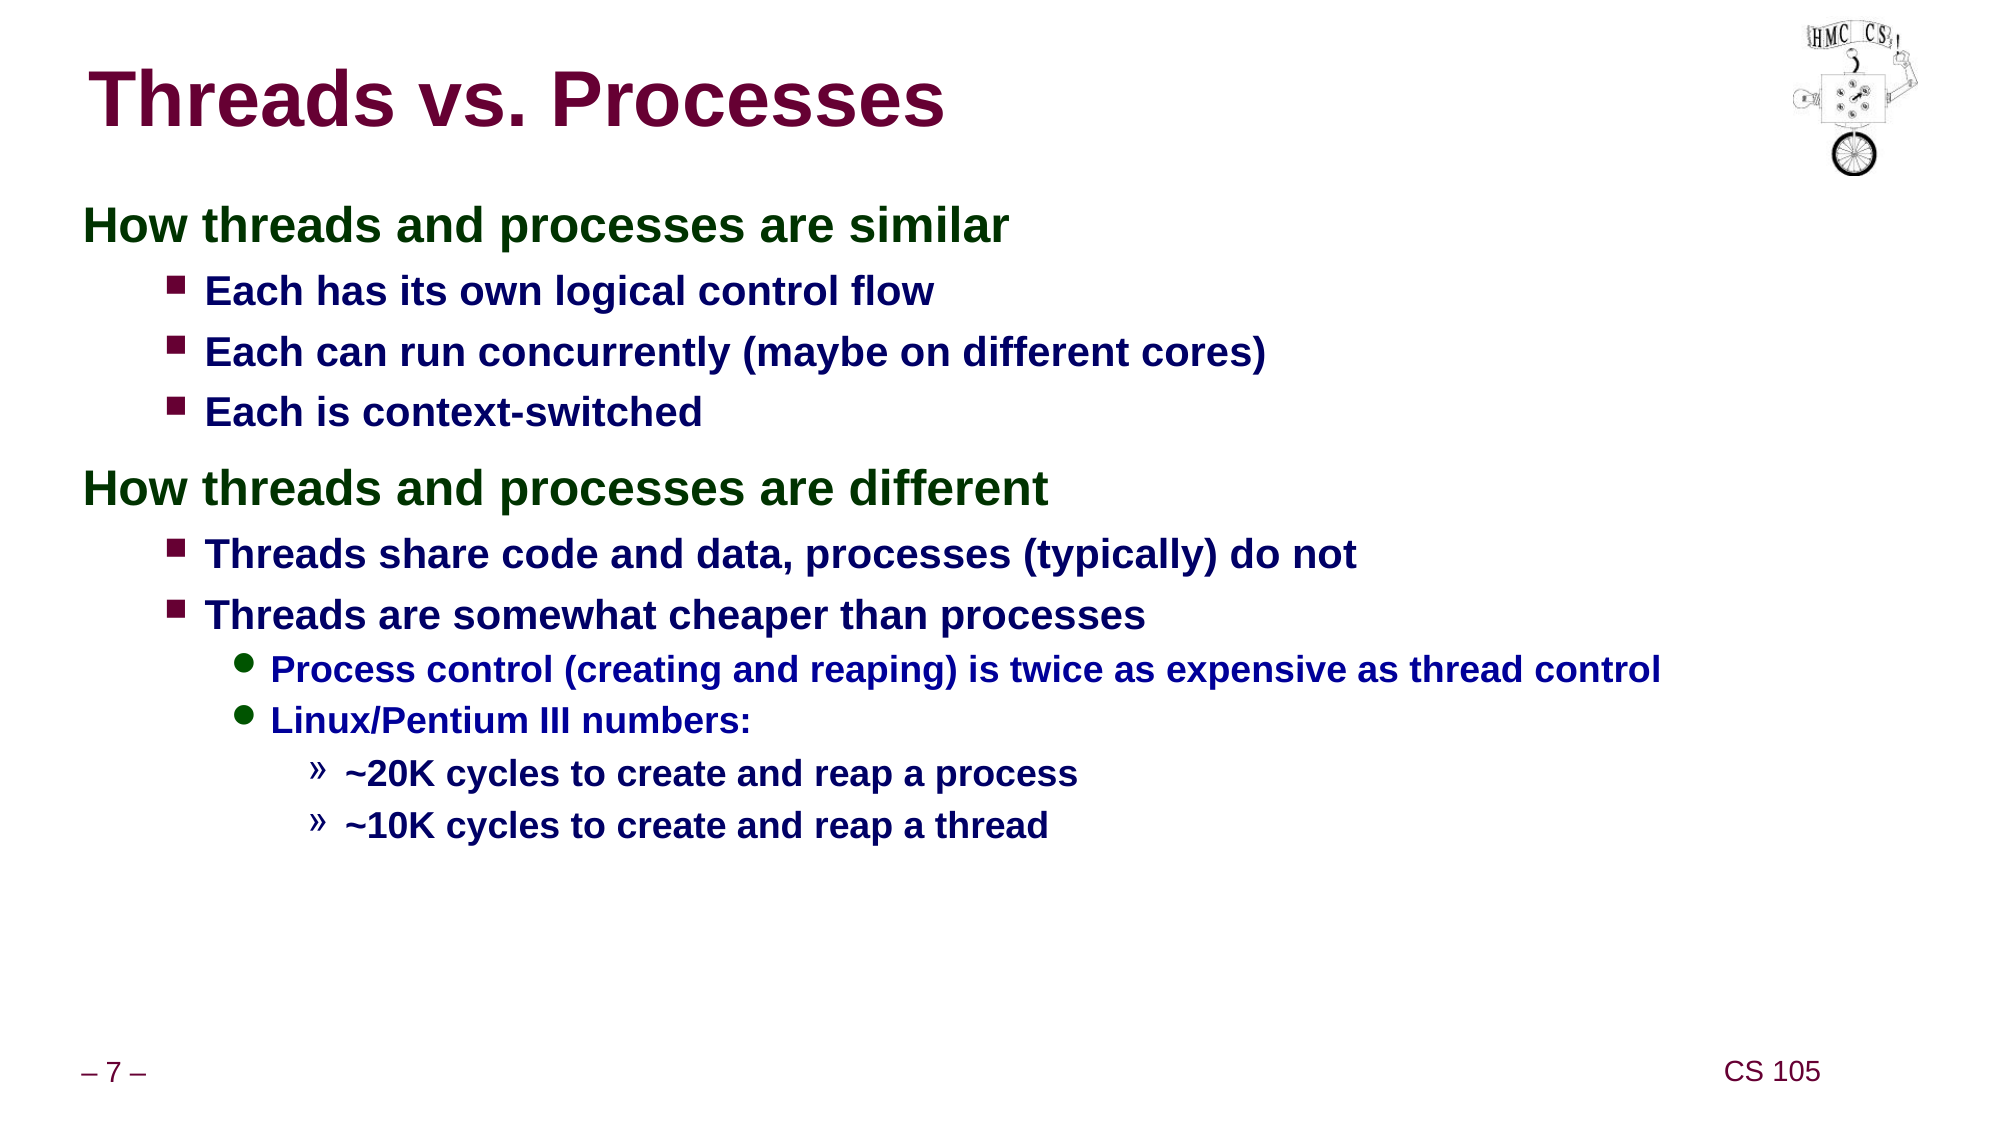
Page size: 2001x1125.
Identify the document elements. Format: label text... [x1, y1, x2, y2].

list How threads and processes are similar Each has its own logical control flow Each can run concurrently (maybe on different cores) Each is context-switched How threads and processes are different Threads share code and data, processes (typically) do not Threads are somewhat cheaper than processes Process control (creating and reaping) is twice as expensive as thread control Linux/Pentium III numbers: ~20K cycles to create and reap a process ~10K cycles to create and reap a thread [67, 189, 1885, 1047]
picture [1793, 16, 1918, 176]
title Threads vs. Processes [88, 40, 1652, 164]
